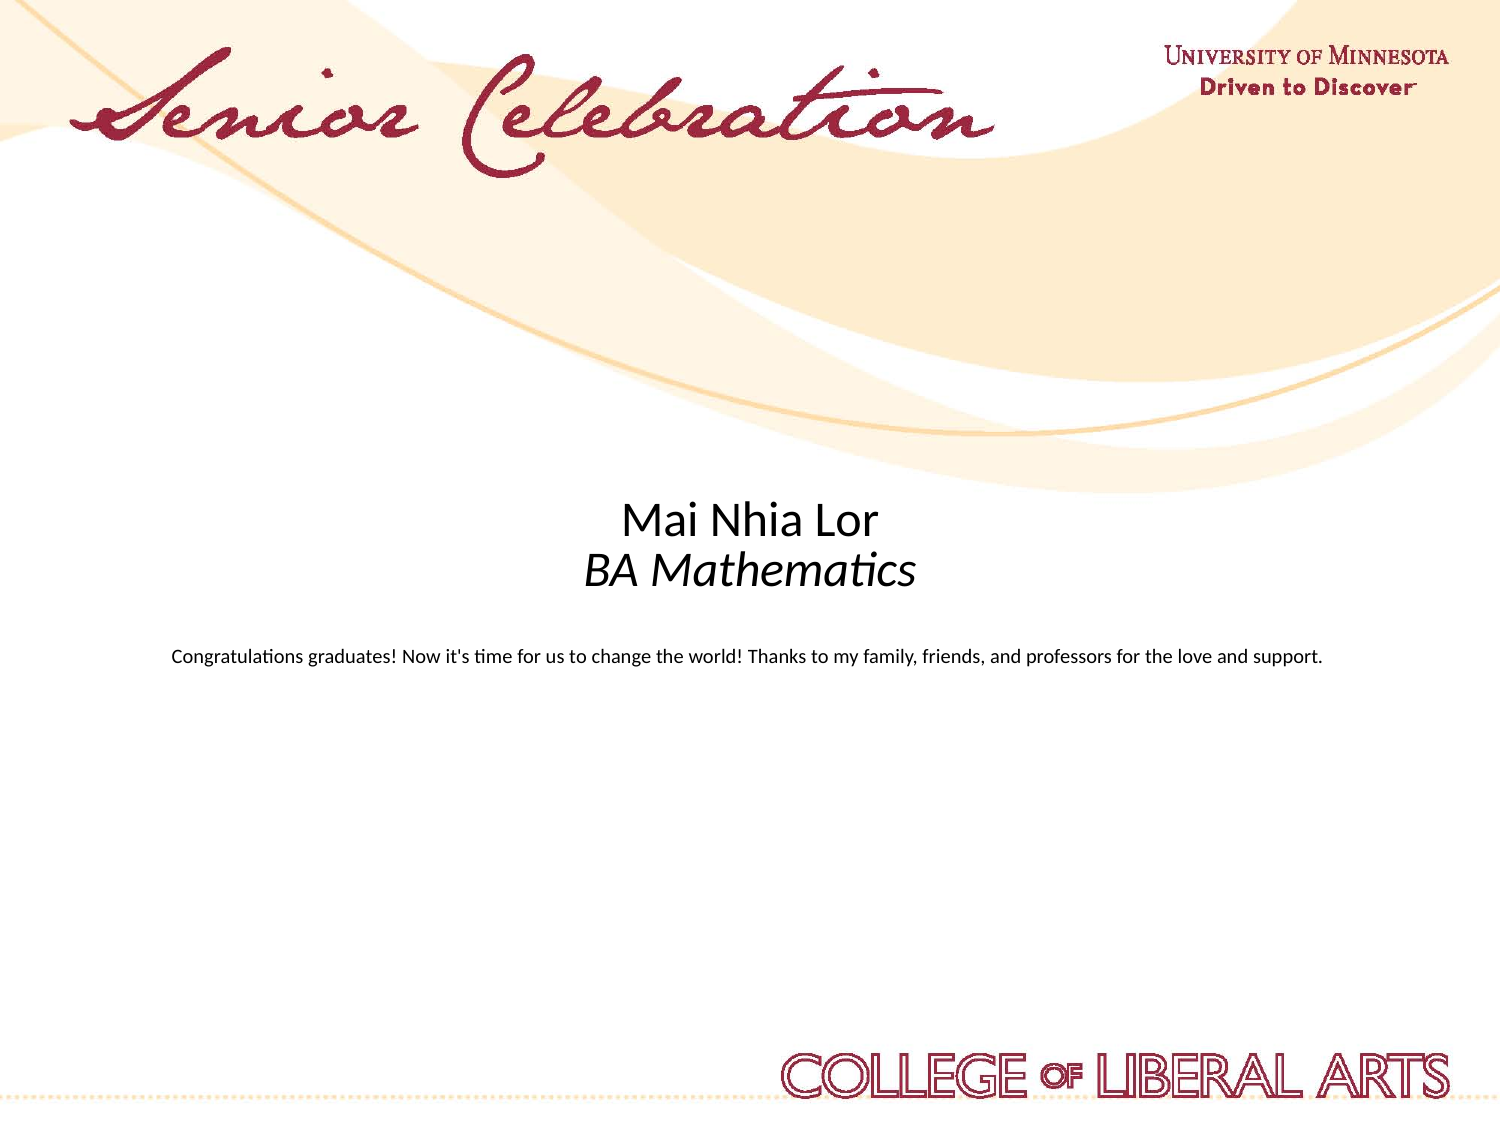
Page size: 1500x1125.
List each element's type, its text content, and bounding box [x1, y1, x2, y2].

picture [0, 0, 1500, 1125]
title Mai Nhia Lor BA Mathematics Congratulations graduates! Now it's time for us to change the world! Thanks to my family, friends, and professors for the love and support. [75, 490, 1425, 678]
